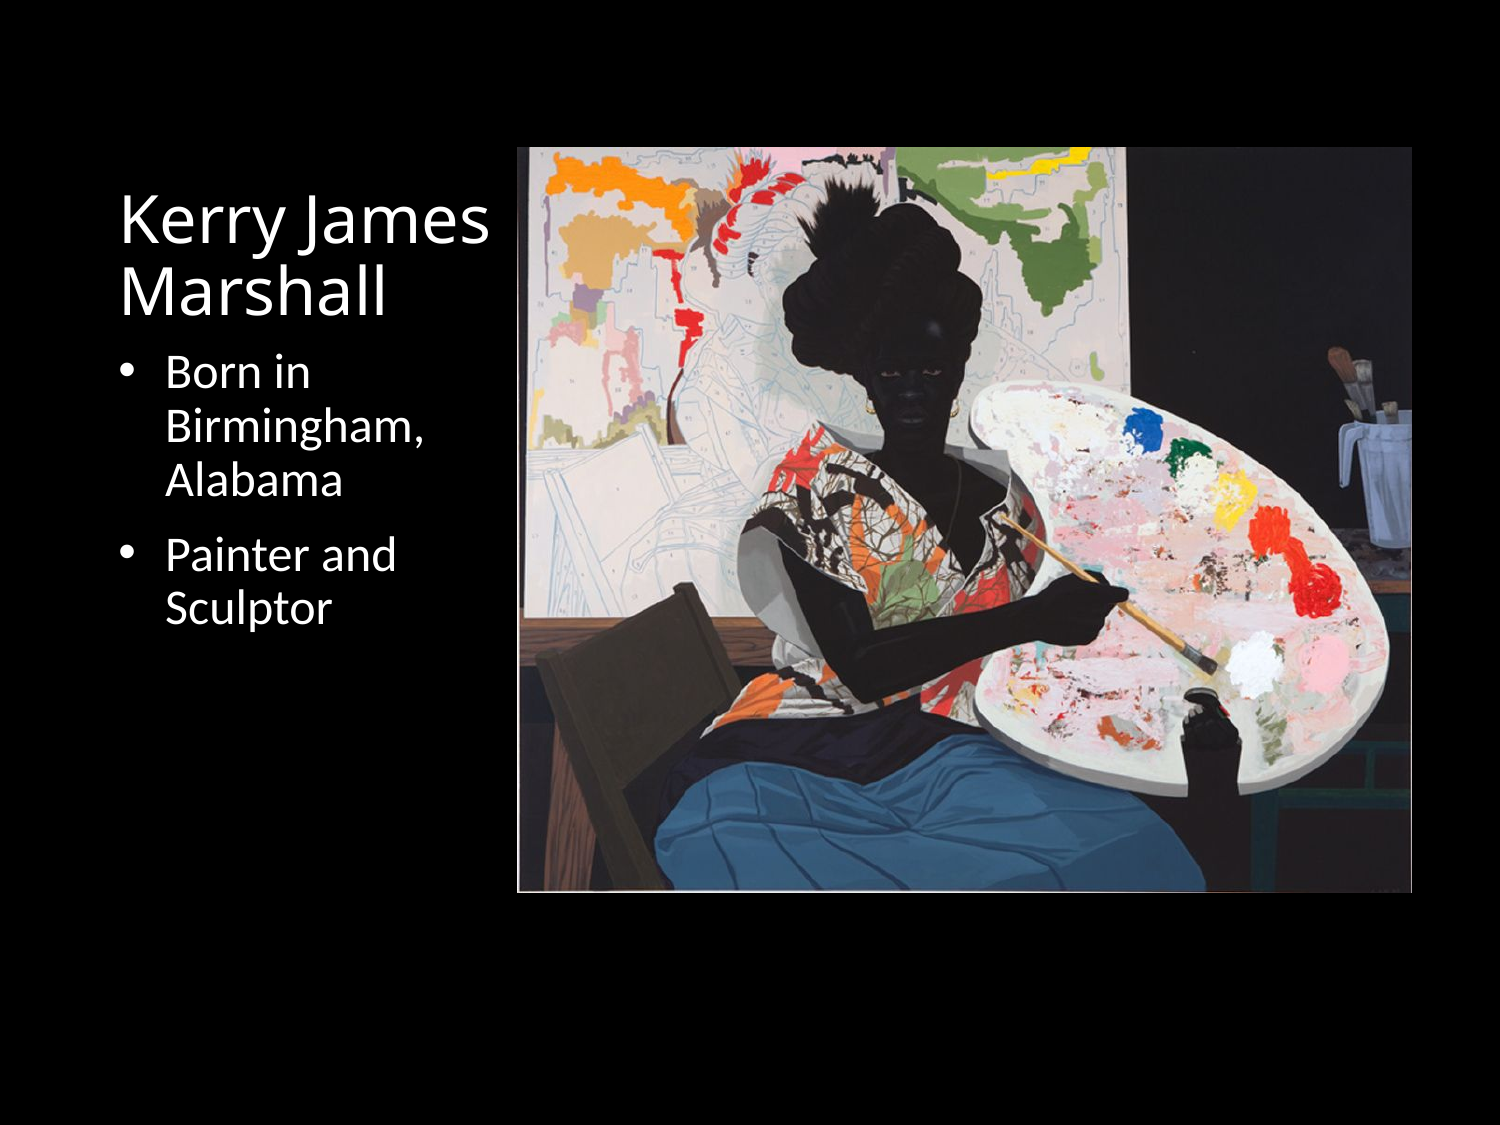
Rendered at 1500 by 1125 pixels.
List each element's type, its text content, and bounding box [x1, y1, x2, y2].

list Born in Birmingham, Alabama Painter and Sculptor [103, 337, 588, 963]
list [517, 147, 1412, 893]
title Kerry James Marshall [103, 75, 588, 337]
